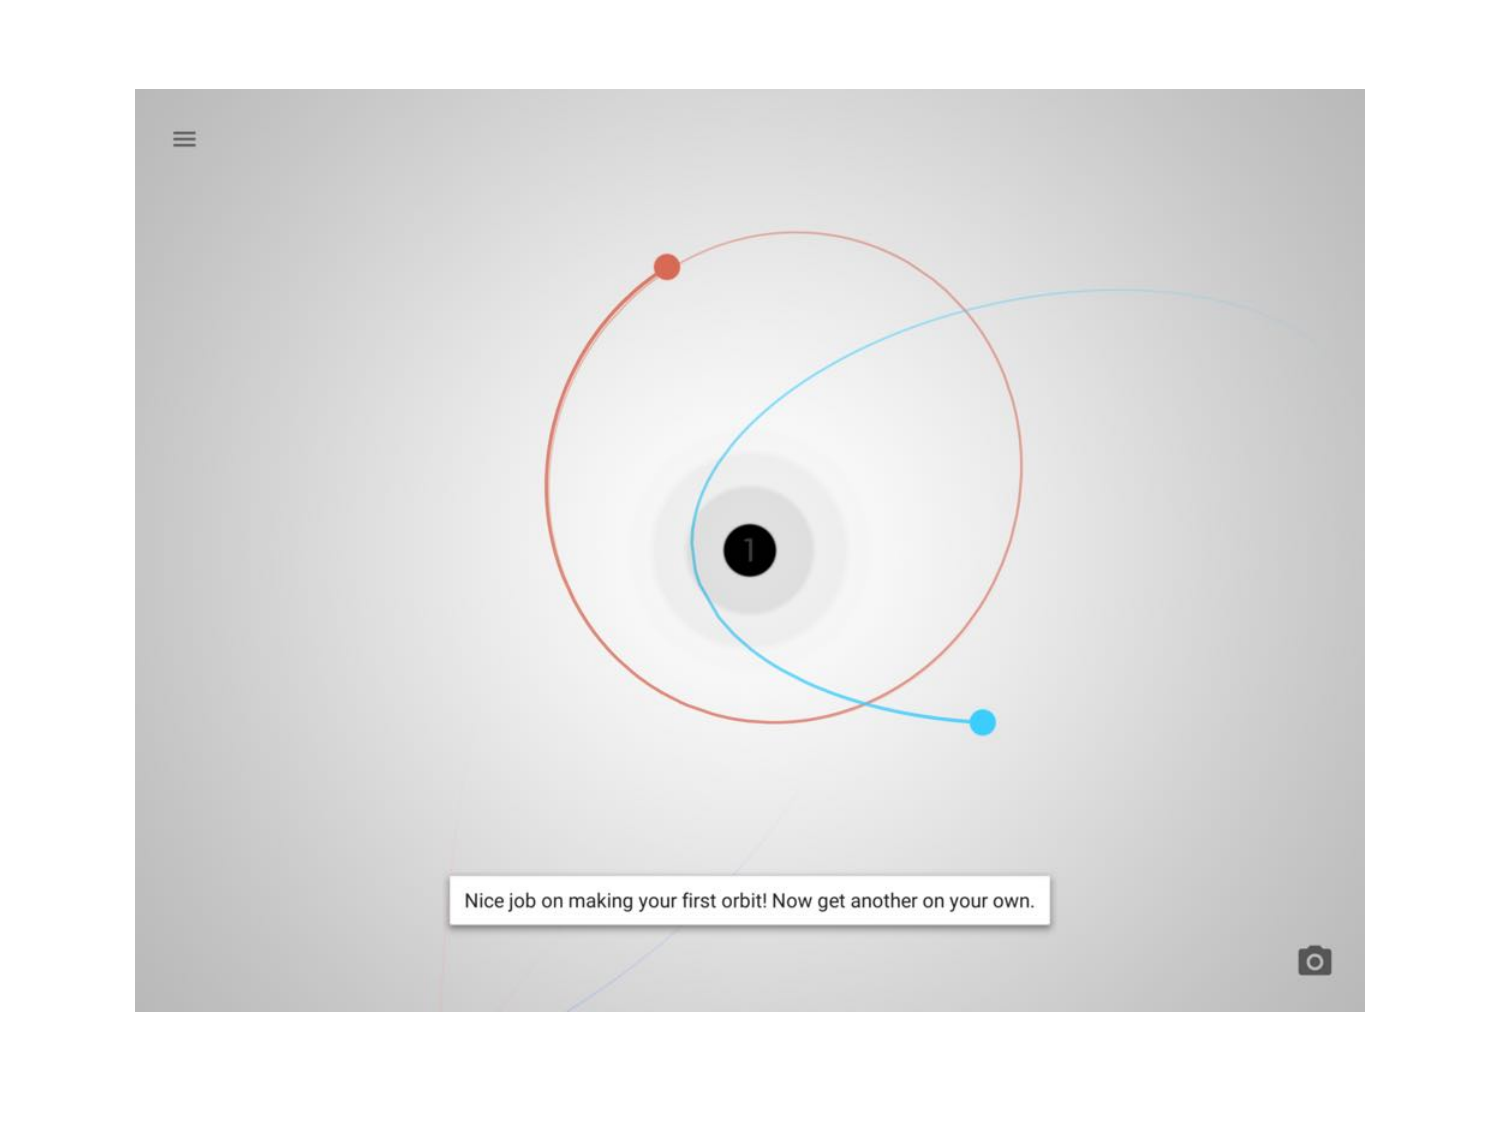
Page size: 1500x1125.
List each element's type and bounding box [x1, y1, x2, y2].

picture [135, 89, 1365, 1012]
